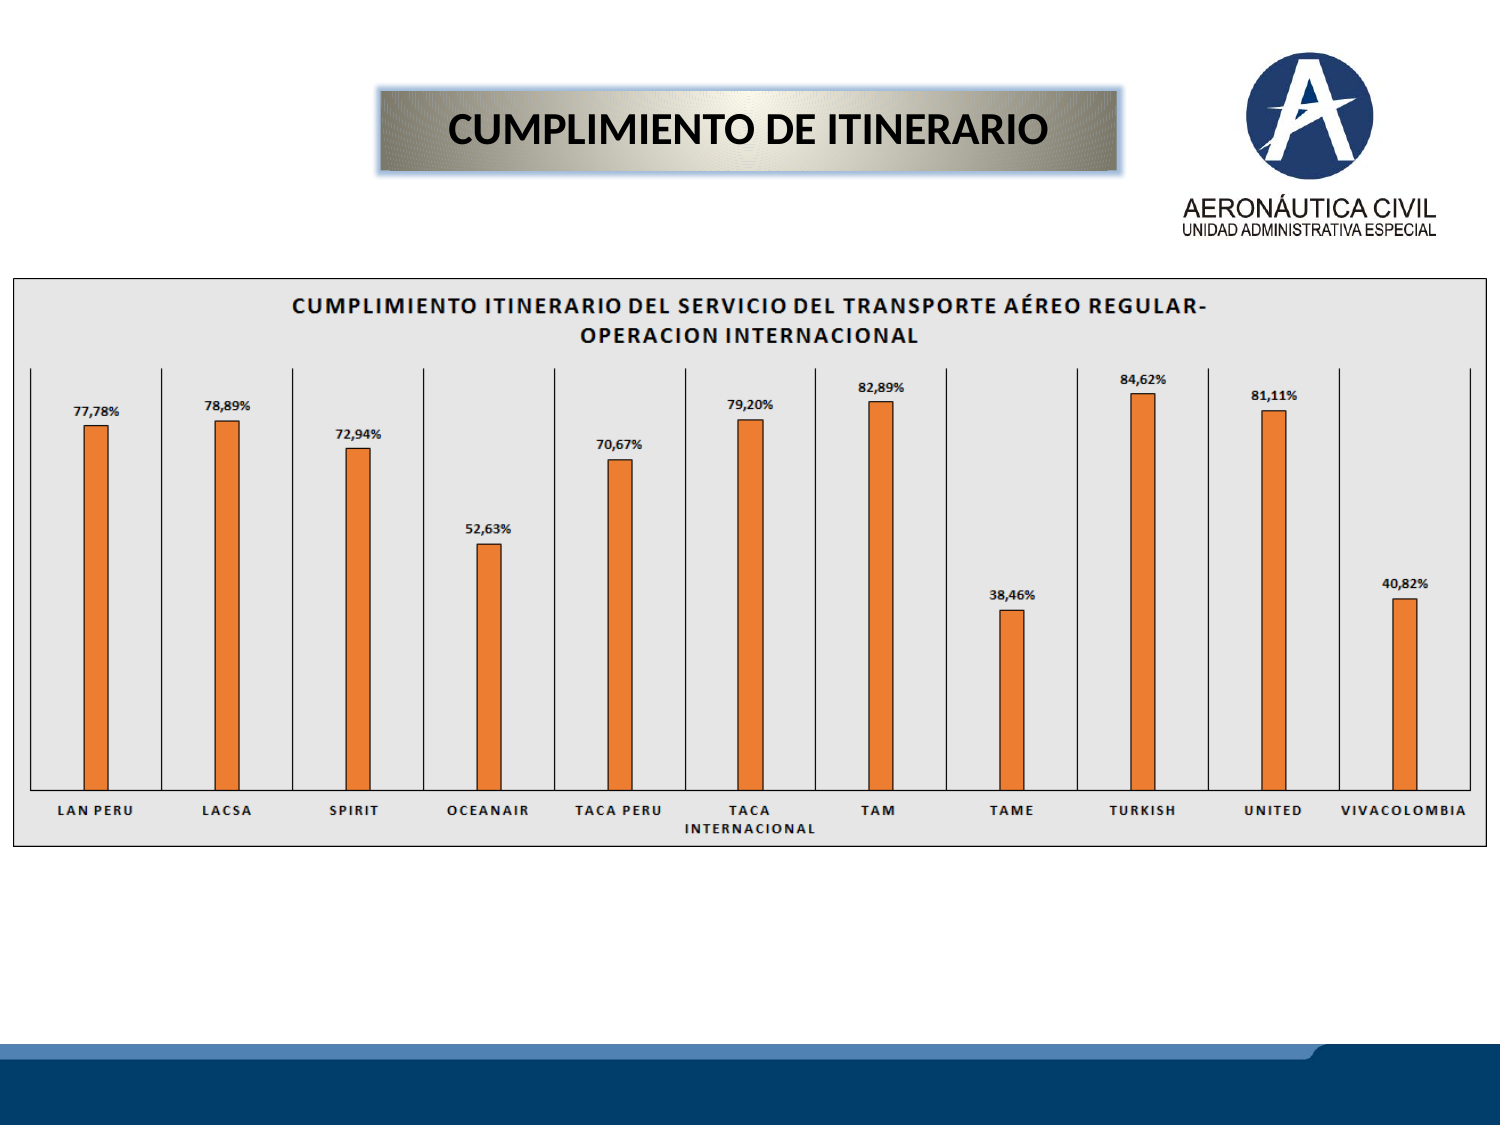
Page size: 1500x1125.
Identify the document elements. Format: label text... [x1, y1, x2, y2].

text_box CUMPLIMIENTO DE ITINERARIO [380, 91, 1117, 171]
picture [0, 0, 1500, 1125]
